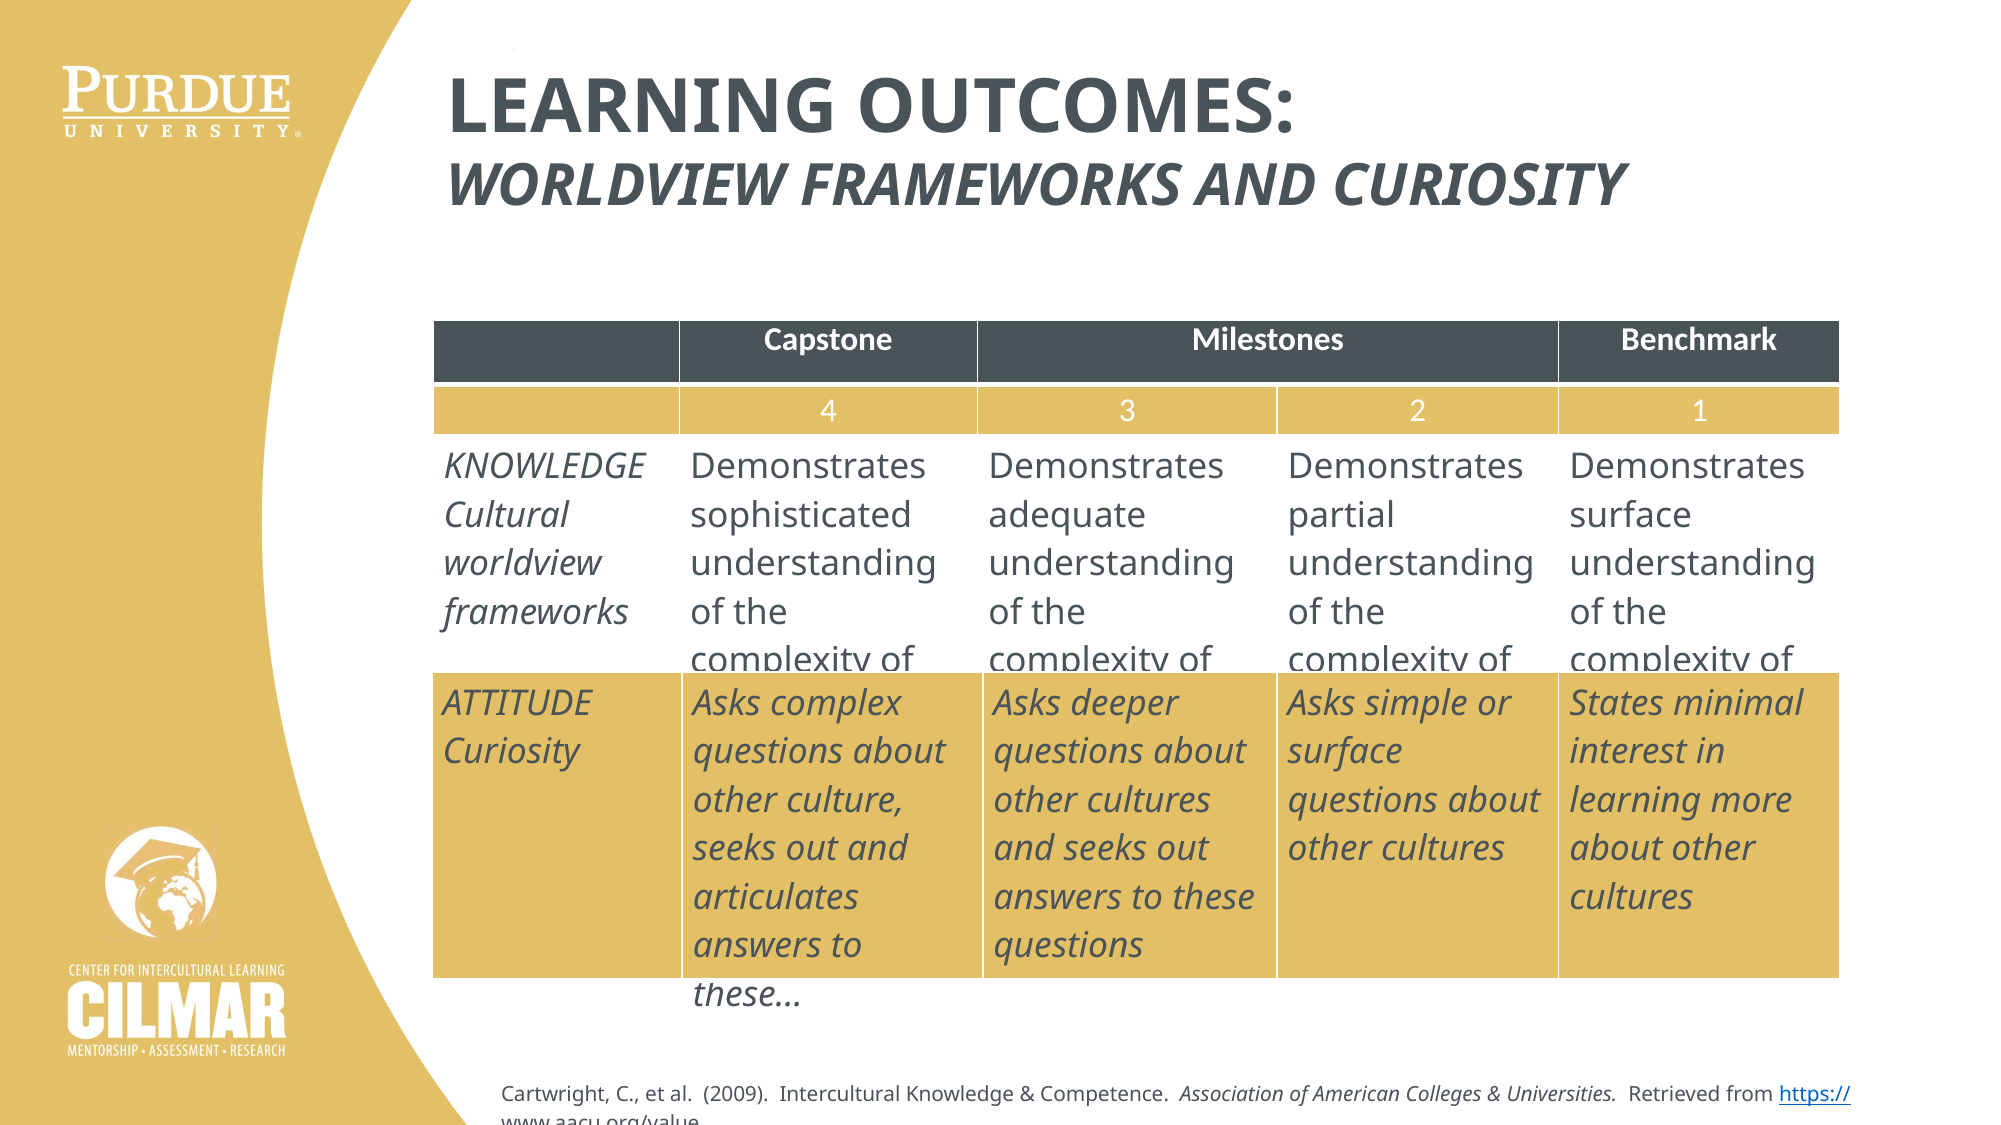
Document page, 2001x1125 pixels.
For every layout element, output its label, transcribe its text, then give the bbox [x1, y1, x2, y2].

table_header Milestones [978, 321, 1558, 382]
table_cell 2 [1278, 387, 1558, 434]
table_cell 4 [680, 387, 977, 434]
picture [0, 0, 2001, 1125]
table_cell [434, 387, 679, 434]
table_cell Demonstrates adequate understanding of the complexity of elements… [978, 436, 1276, 671]
table_header [434, 321, 679, 382]
table_header Asks deeper questions about other cultures and seeks out answers to these questions [984, 673, 1276, 978]
table_cell Demonstrates sophisticated understanding of the complexity of elements… [680, 436, 977, 671]
table_cell 1 [1559, 387, 1839, 434]
table_cell Demonstrates partial understanding of the complexity of elements… [1278, 436, 1558, 671]
table_header Asks simple or surface questions about other cultures [1278, 673, 1558, 978]
table_header ATTITUDE Curiosity [433, 673, 681, 978]
table_cell KNOWLEDGE Cultural worldview frameworks [434, 436, 679, 671]
table_cell Demonstrates surface understanding of the complexity of elements… [1559, 436, 1839, 671]
table_cell 3 [978, 387, 1276, 434]
table_header Capstone [680, 321, 977, 382]
table_header Asks complex questions about other culture, seeks out and articulates answers to these… [683, 673, 982, 978]
table_header Benchmark [1559, 321, 1839, 382]
text_box Cartwright, C., et al. (2009). Intercultural Knowledge & Competence. Association of American Colleges & Universities. Retrieved from https://www.aacu.org/value [486, 1073, 1971, 1125]
text_box LEARNING OUTCOMES: WORLDVIEW FRAMEWORKS AND CURIOSITY [431, 49, 1931, 225]
table_header States minimal interest in learning more about other cultures [1559, 673, 1839, 978]
